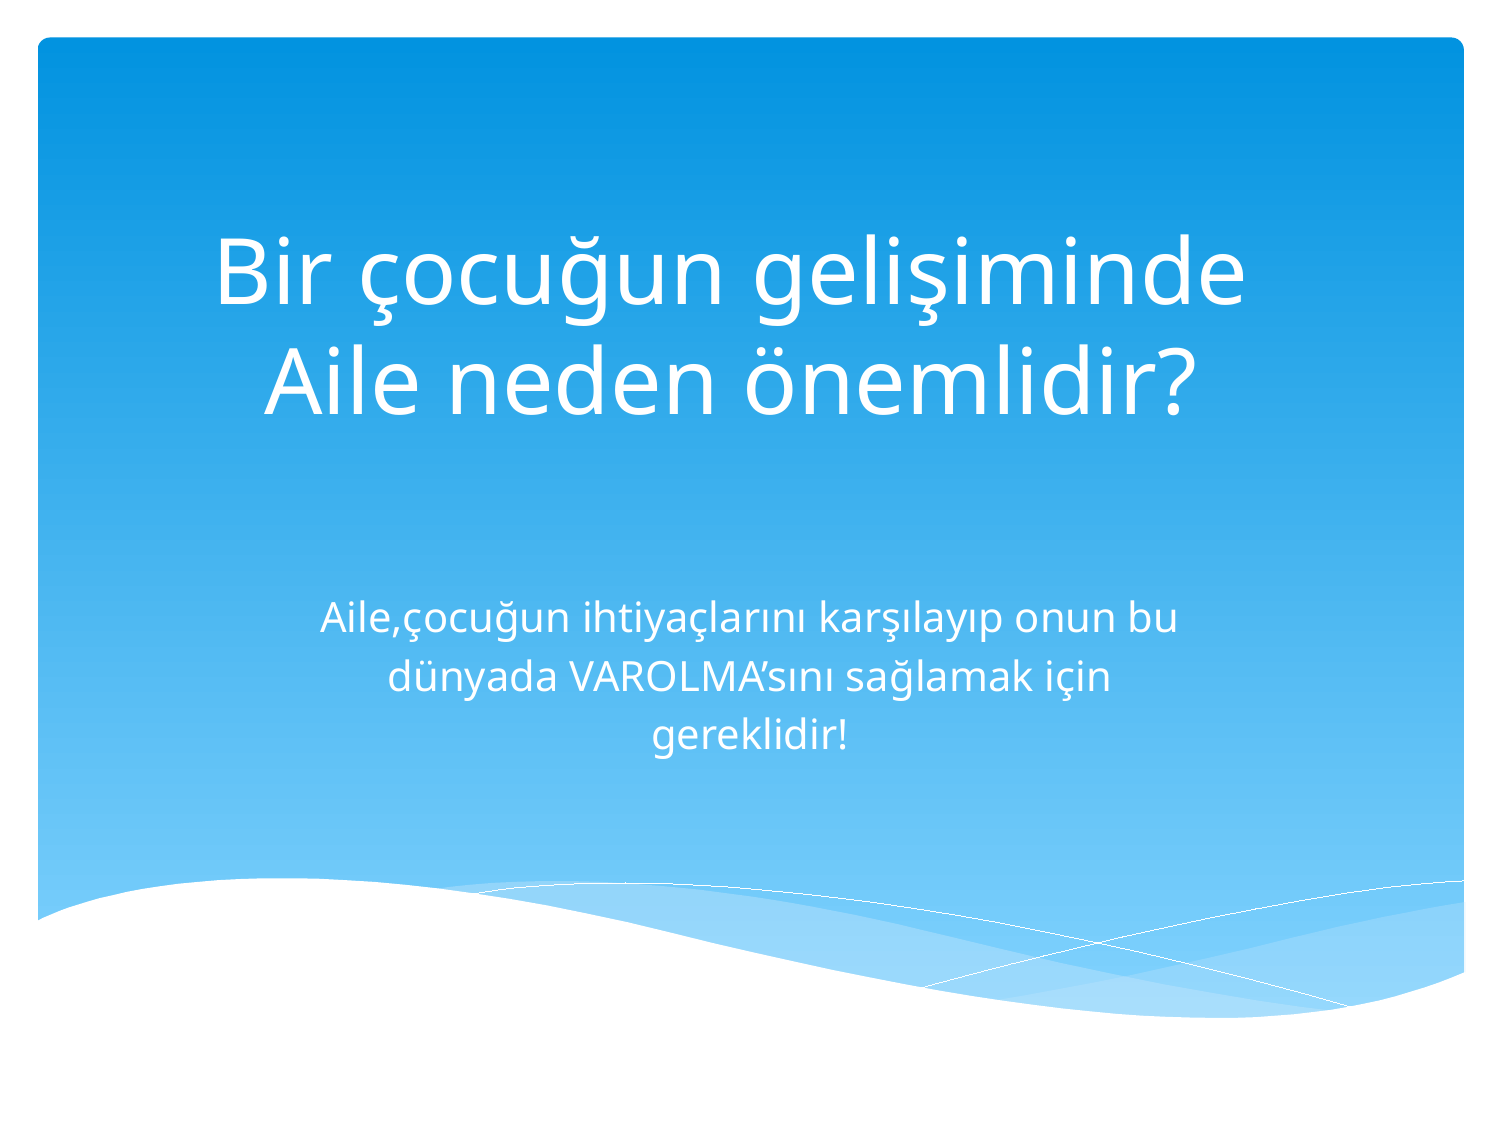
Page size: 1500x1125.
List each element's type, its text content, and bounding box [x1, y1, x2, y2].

title Bir çocuğun gelişiminde Aile neden önemlidir? [93, 140, 1369, 441]
subtitle Aile,çocuğun ihtiyaçlarını karşılayıp onun bu dünyada VAROLMA’sını sağlamak için gereklidir! [225, 583, 1275, 825]
